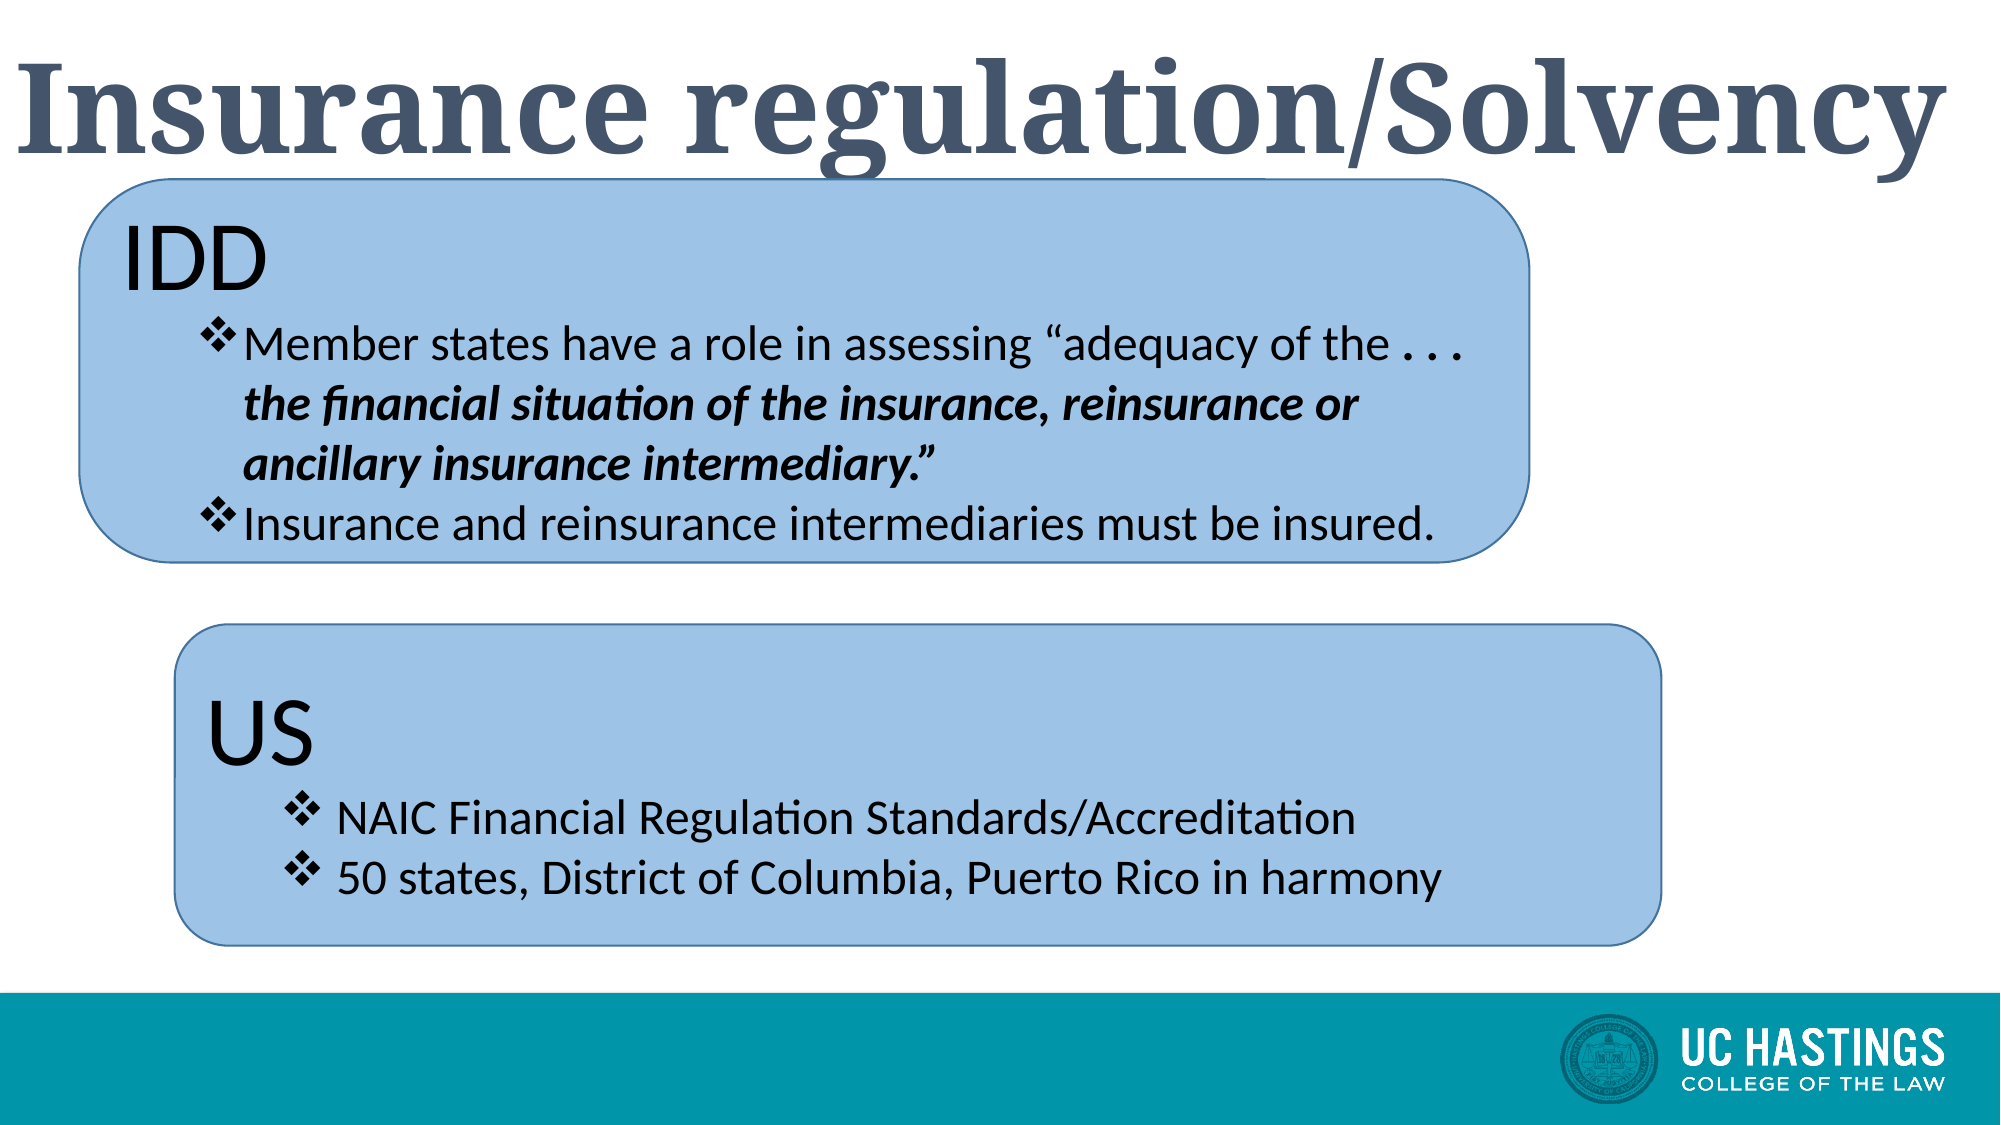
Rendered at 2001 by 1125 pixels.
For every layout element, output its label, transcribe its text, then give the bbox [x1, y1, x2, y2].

title Insurance regulation/Solvency [0, 0, 2000, 228]
text_box US NAIC Financial Regulation Standards/Accreditation 50 states, District of Columbia, Puerto Rico in harmony [173, 623, 1663, 947]
text_box IDD Member states have a role in assessing “adequacy of the . . . the financial situation of the insurance, reinsurance or ancillary insurance intermediary.” Insurance and reinsurance intermediaries must be insured. [78, 178, 1531, 564]
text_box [0, 992, 2000, 1125]
